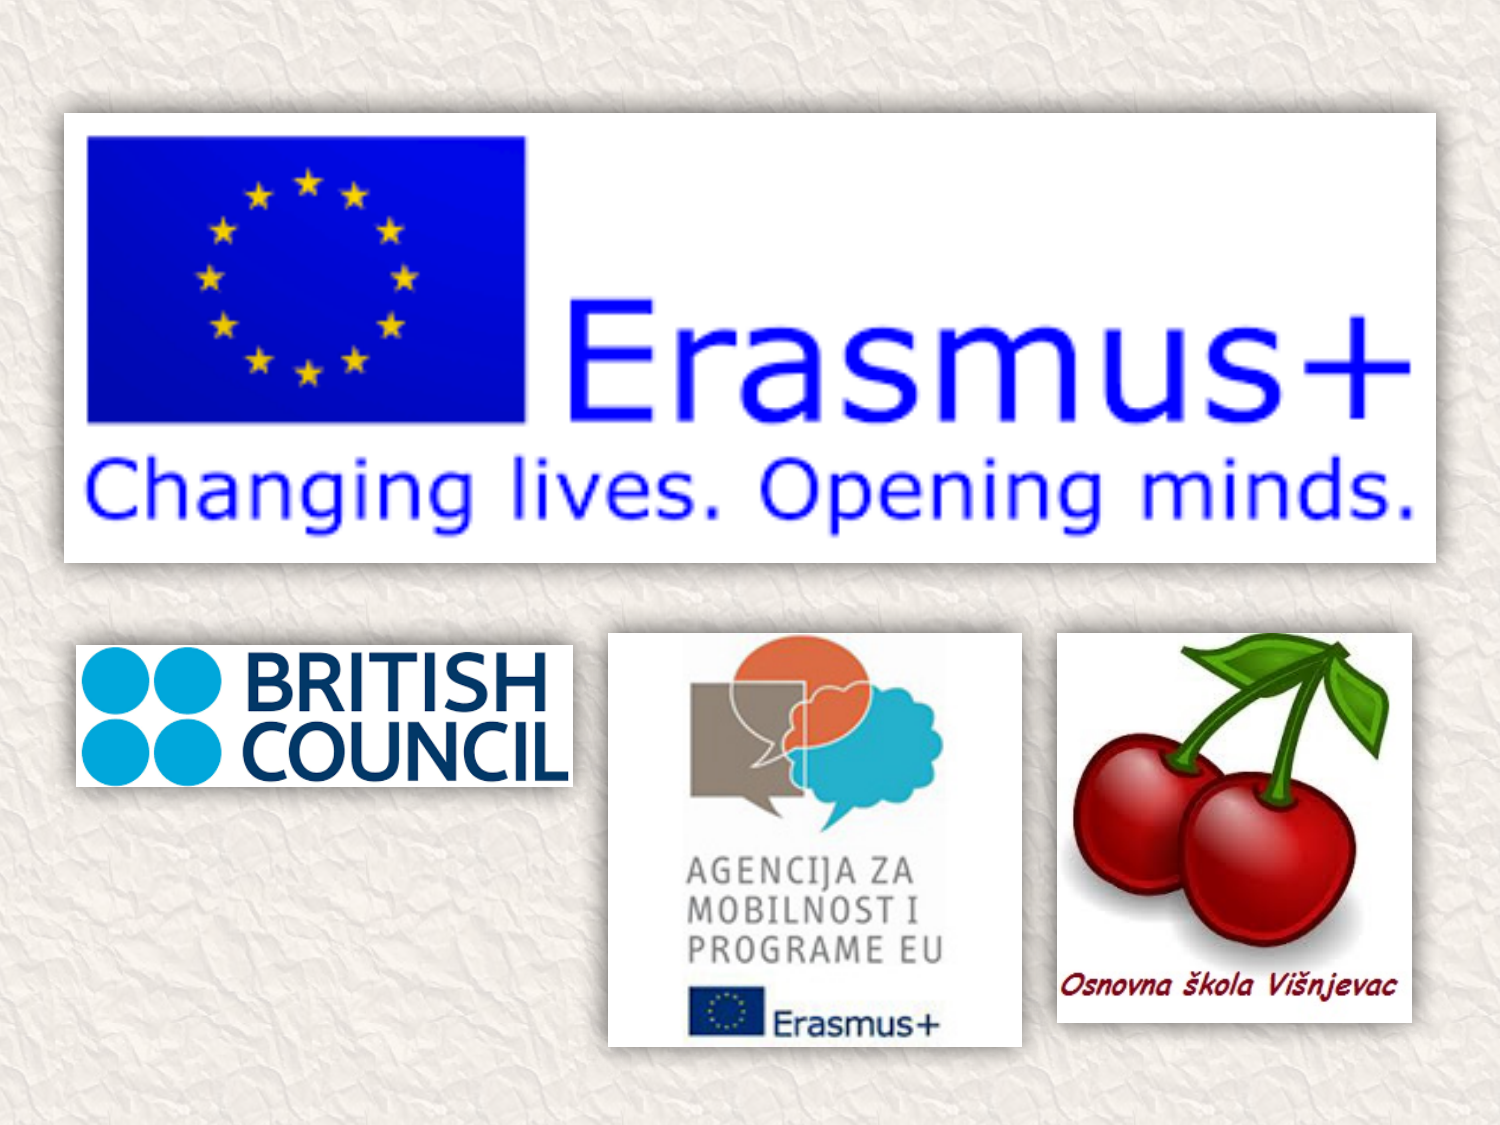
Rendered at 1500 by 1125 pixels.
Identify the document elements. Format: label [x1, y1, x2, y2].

picture [1056, 633, 1412, 1023]
picture [608, 633, 1022, 1048]
picture [64, 113, 1436, 563]
picture [76, 644, 574, 788]
